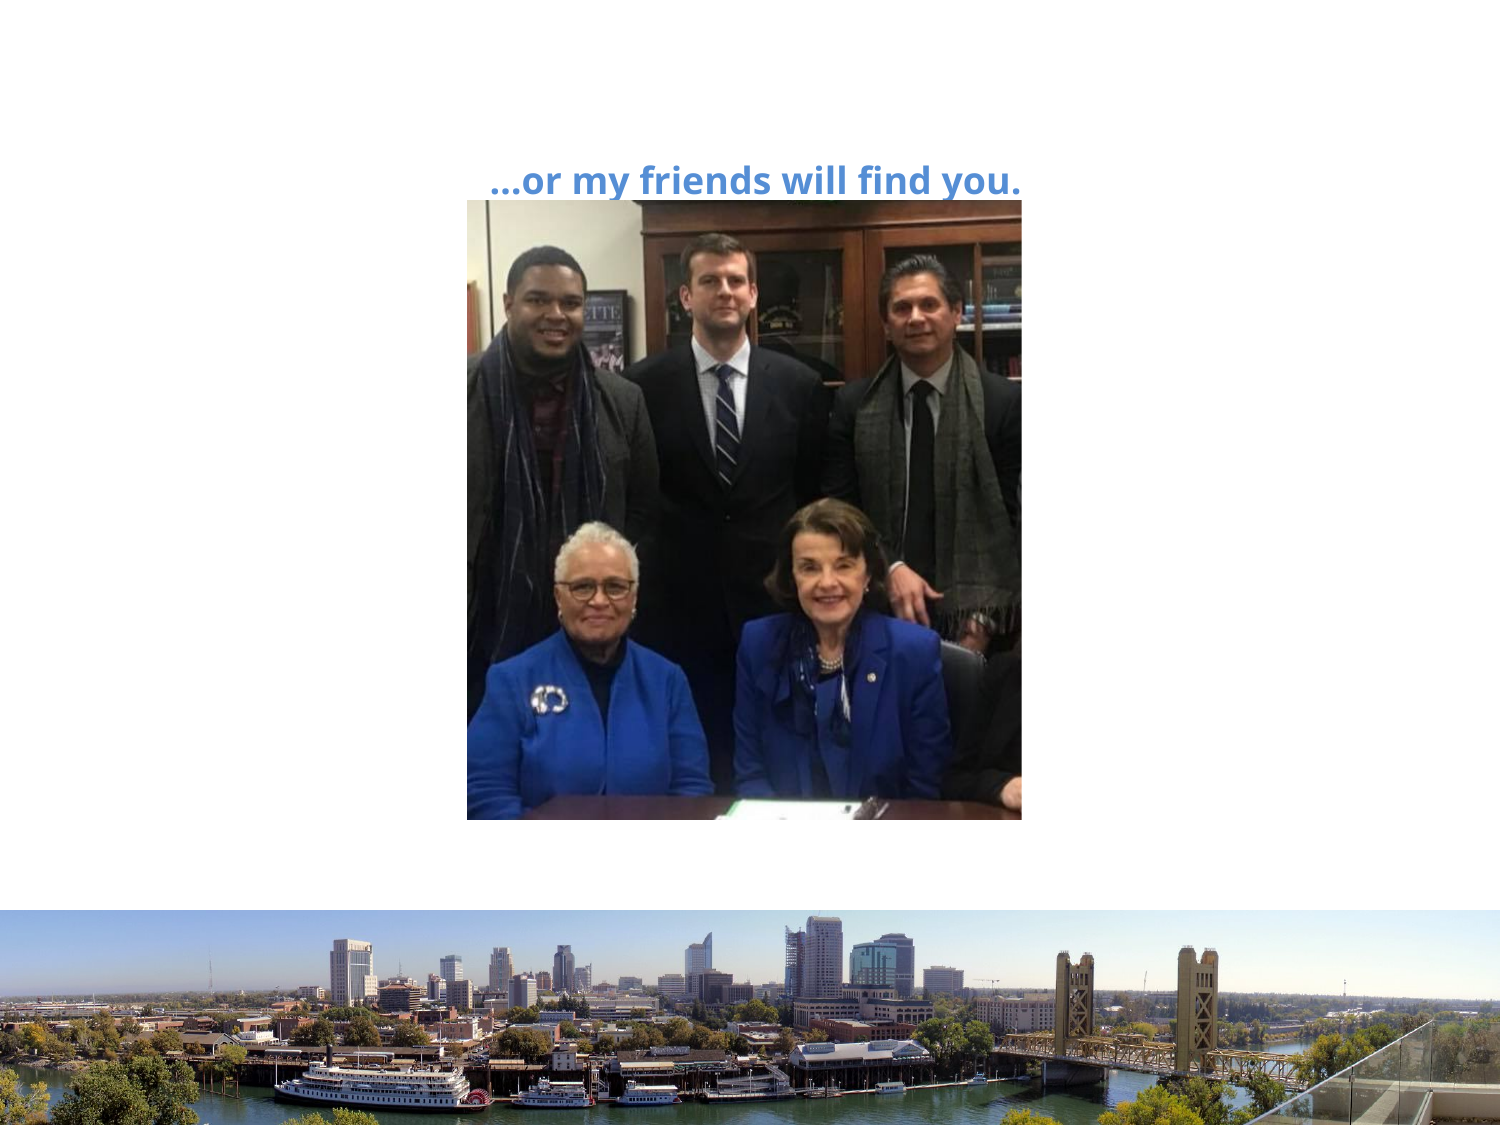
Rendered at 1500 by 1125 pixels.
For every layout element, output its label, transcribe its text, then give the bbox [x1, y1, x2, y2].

picture [466, 199, 1022, 820]
picture [0, 910, 1500, 1125]
title …or my friends will find you. [0, 148, 1500, 391]
